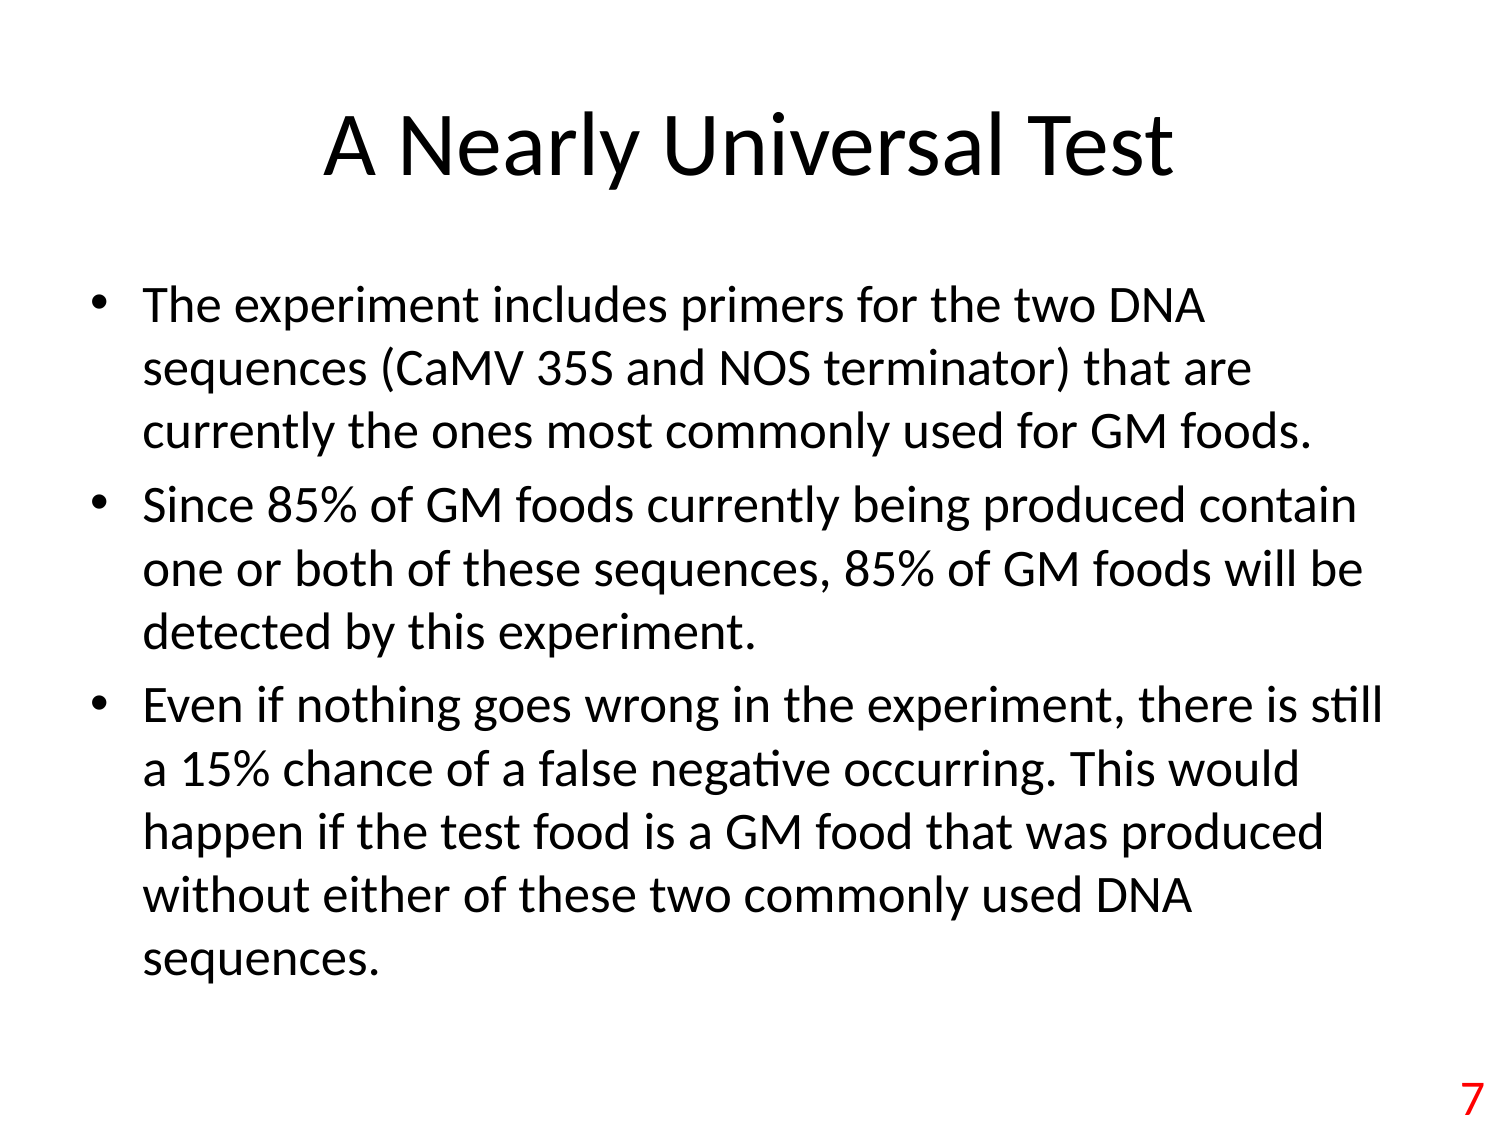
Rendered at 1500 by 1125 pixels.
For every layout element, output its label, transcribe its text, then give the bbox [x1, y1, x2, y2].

title A Nearly Universal Test [74, 44, 1426, 233]
slide_number 7 [1149, 1065, 1500, 1125]
list The experiment includes primers for the two DNA sequences (CaMV 35S and NOS terminator) that are currently the ones most commonly used for GM foods. Since 85% of GM foods currently being produced contain one or both of these sequences, 85% of GM foods will be detected by this experiment. Even if nothing goes wrong in the experiment, there is still a 15% chance of a false negative occurring. This would happen if the test food is a GM food that was produced without either of these two commonly used DNA sequences. [74, 262, 1426, 1006]
